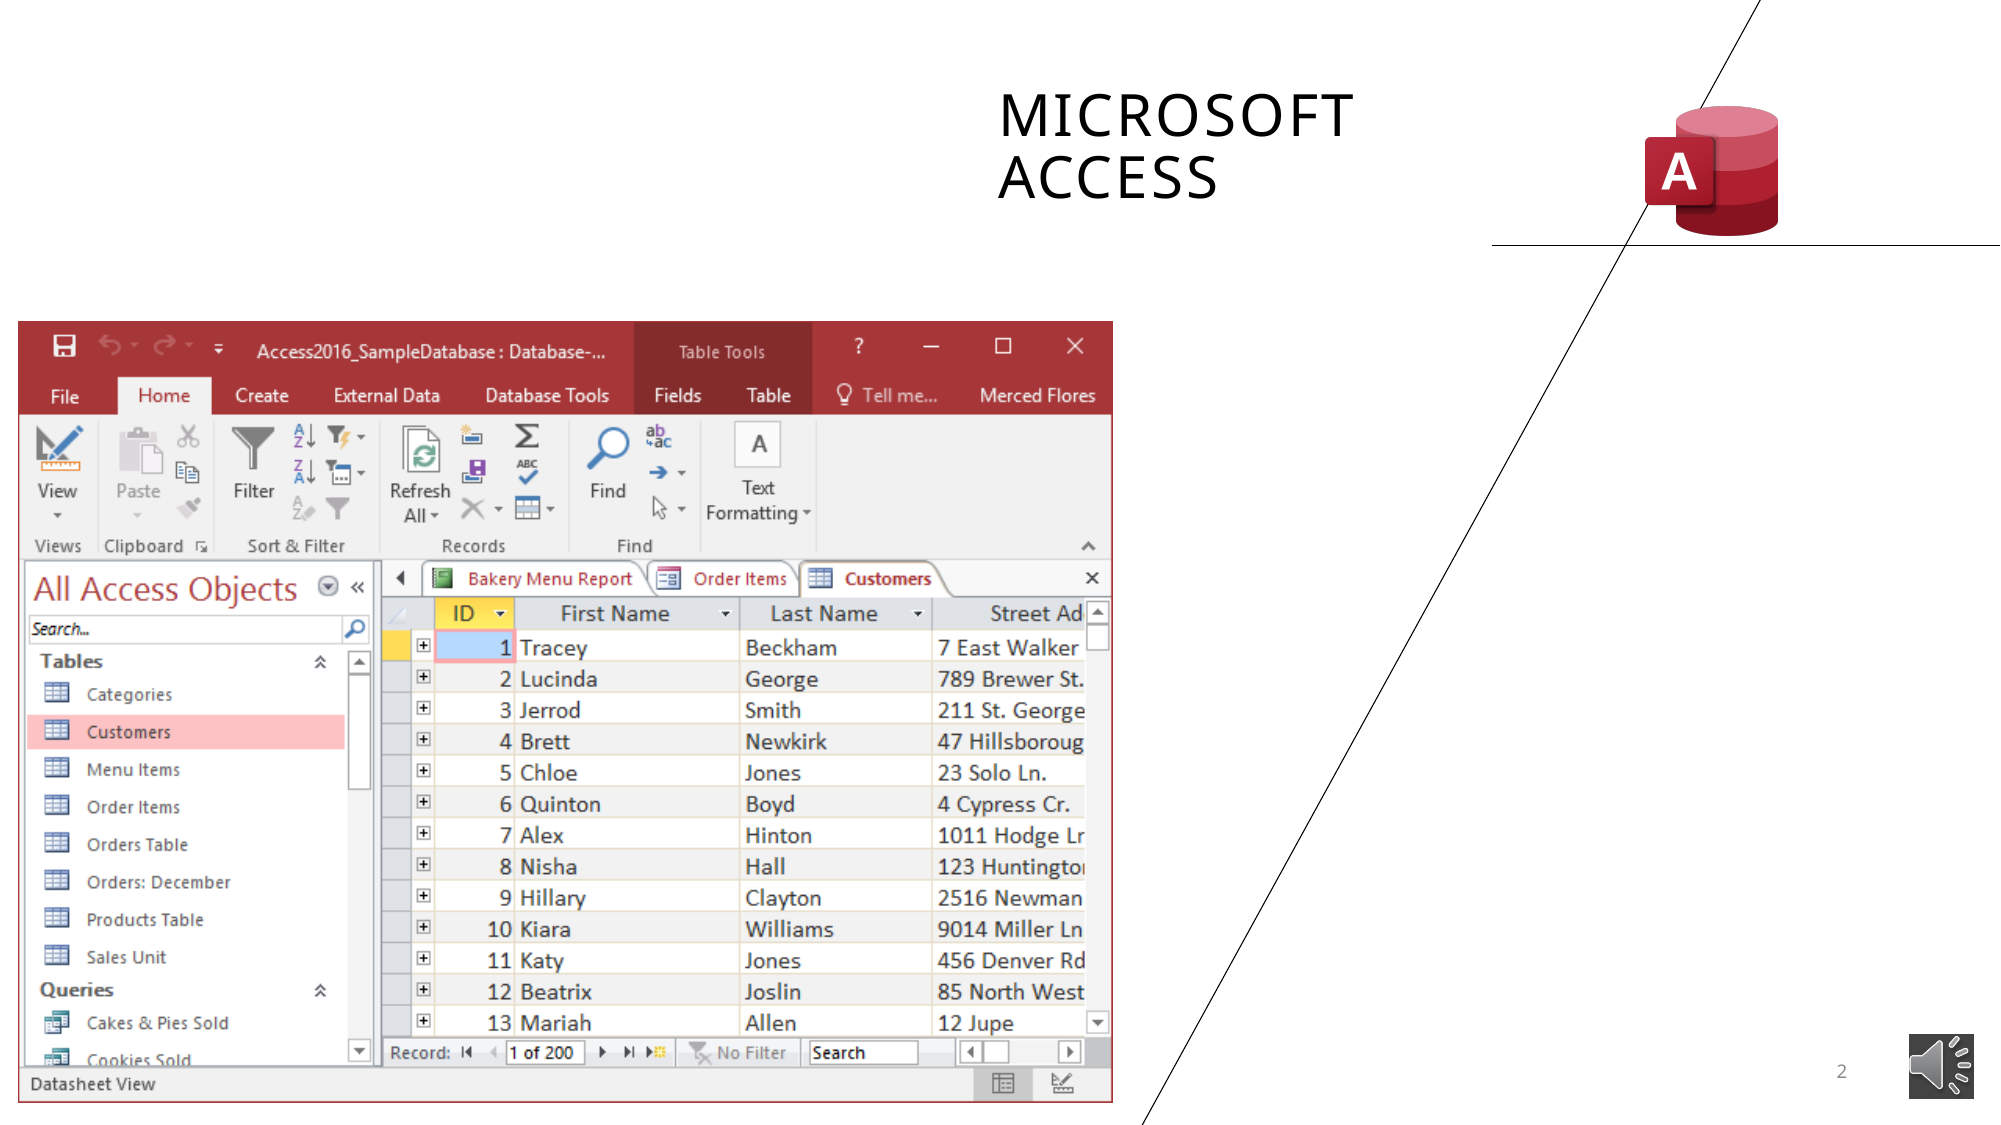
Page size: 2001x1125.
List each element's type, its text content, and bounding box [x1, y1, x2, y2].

picture [1908, 1033, 1975, 1100]
picture [1645, 106, 1779, 236]
slide_number 2 [1412, 1042, 1863, 1103]
title Microsoft access [983, 104, 1589, 220]
picture [18, 321, 1113, 1103]
